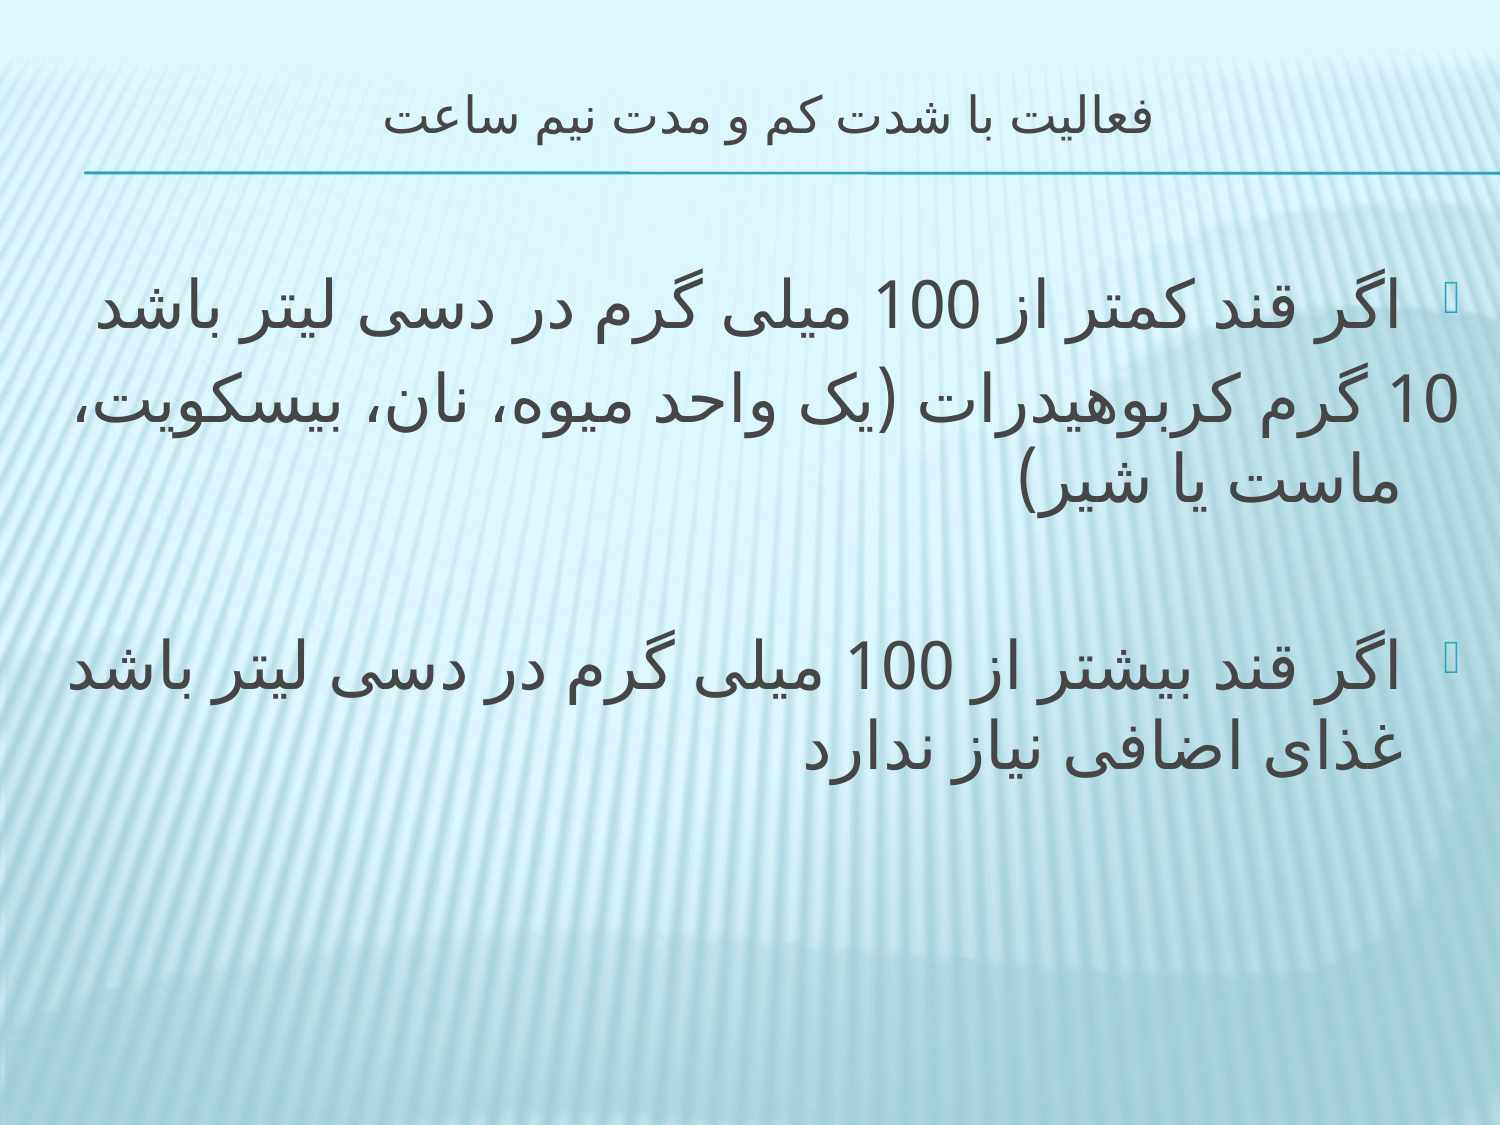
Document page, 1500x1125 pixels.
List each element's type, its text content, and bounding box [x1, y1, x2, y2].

list اگر قند کمتر از 100 میلی گرم در دسی لیتر باشد 10 گرم کربوهیدرات (یک واحد میوه، نان، بیسکویت، ماست یا شیر) اگر قند بیشتر از 100 میلی گرم در دسی لیتر باشد غذای اضافی نیاز ندارد [50, 254, 1475, 998]
title فعالیت با شدت کم و مدت نیم ساعت [50, 75, 1475, 213]
